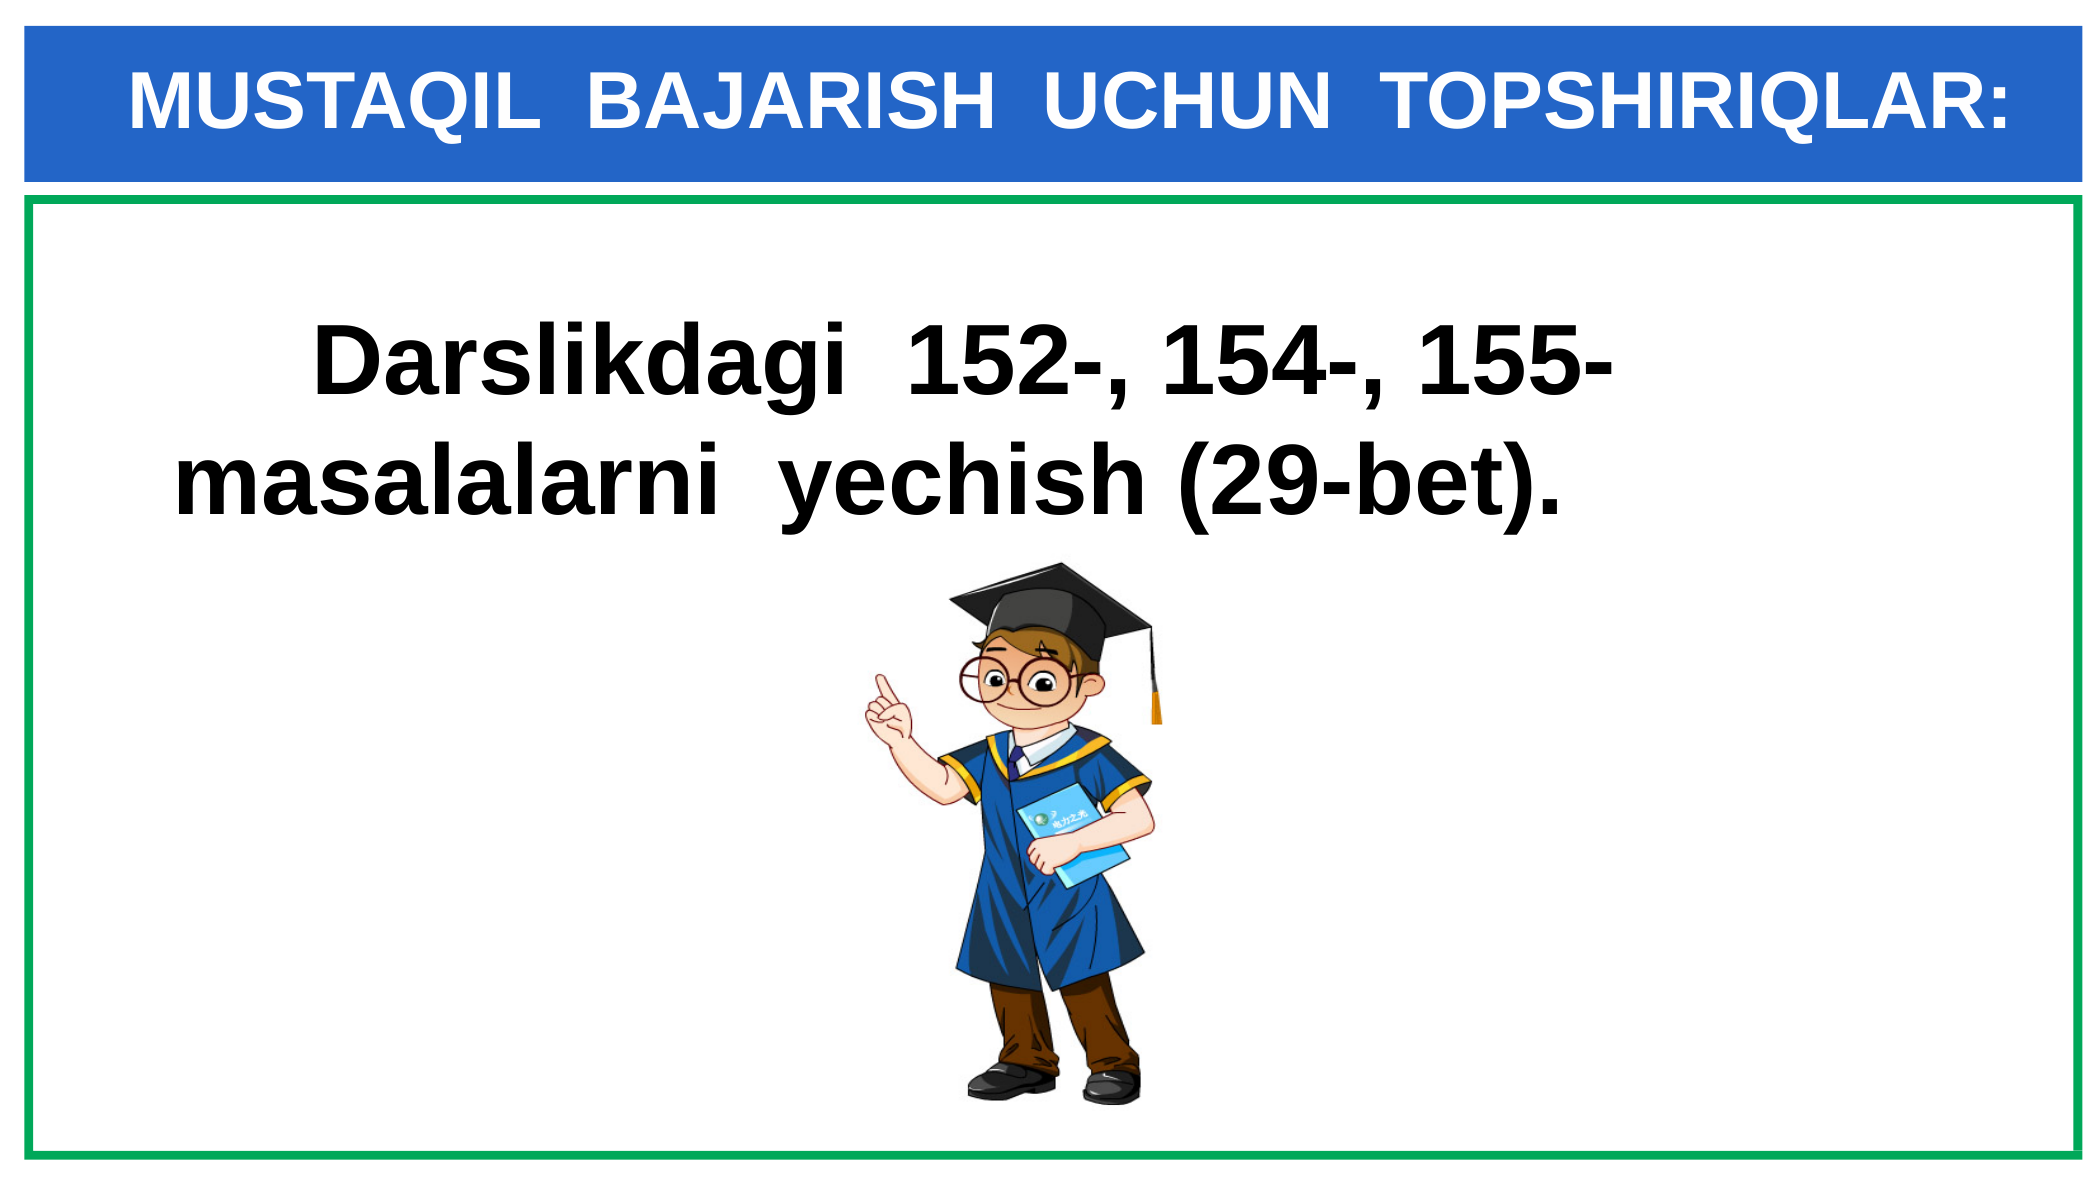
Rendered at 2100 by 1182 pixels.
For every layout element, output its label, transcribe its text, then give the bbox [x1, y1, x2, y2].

list MUSTAQIL BAJARISH UCHUN TOPSHIRIQLAR: [45, 47, 2097, 166]
list Darslikdagi 152-, 154-, 155- masalalarni yechish (29-bet). [172, 294, 1993, 537]
picture [848, 536, 1240, 1123]
